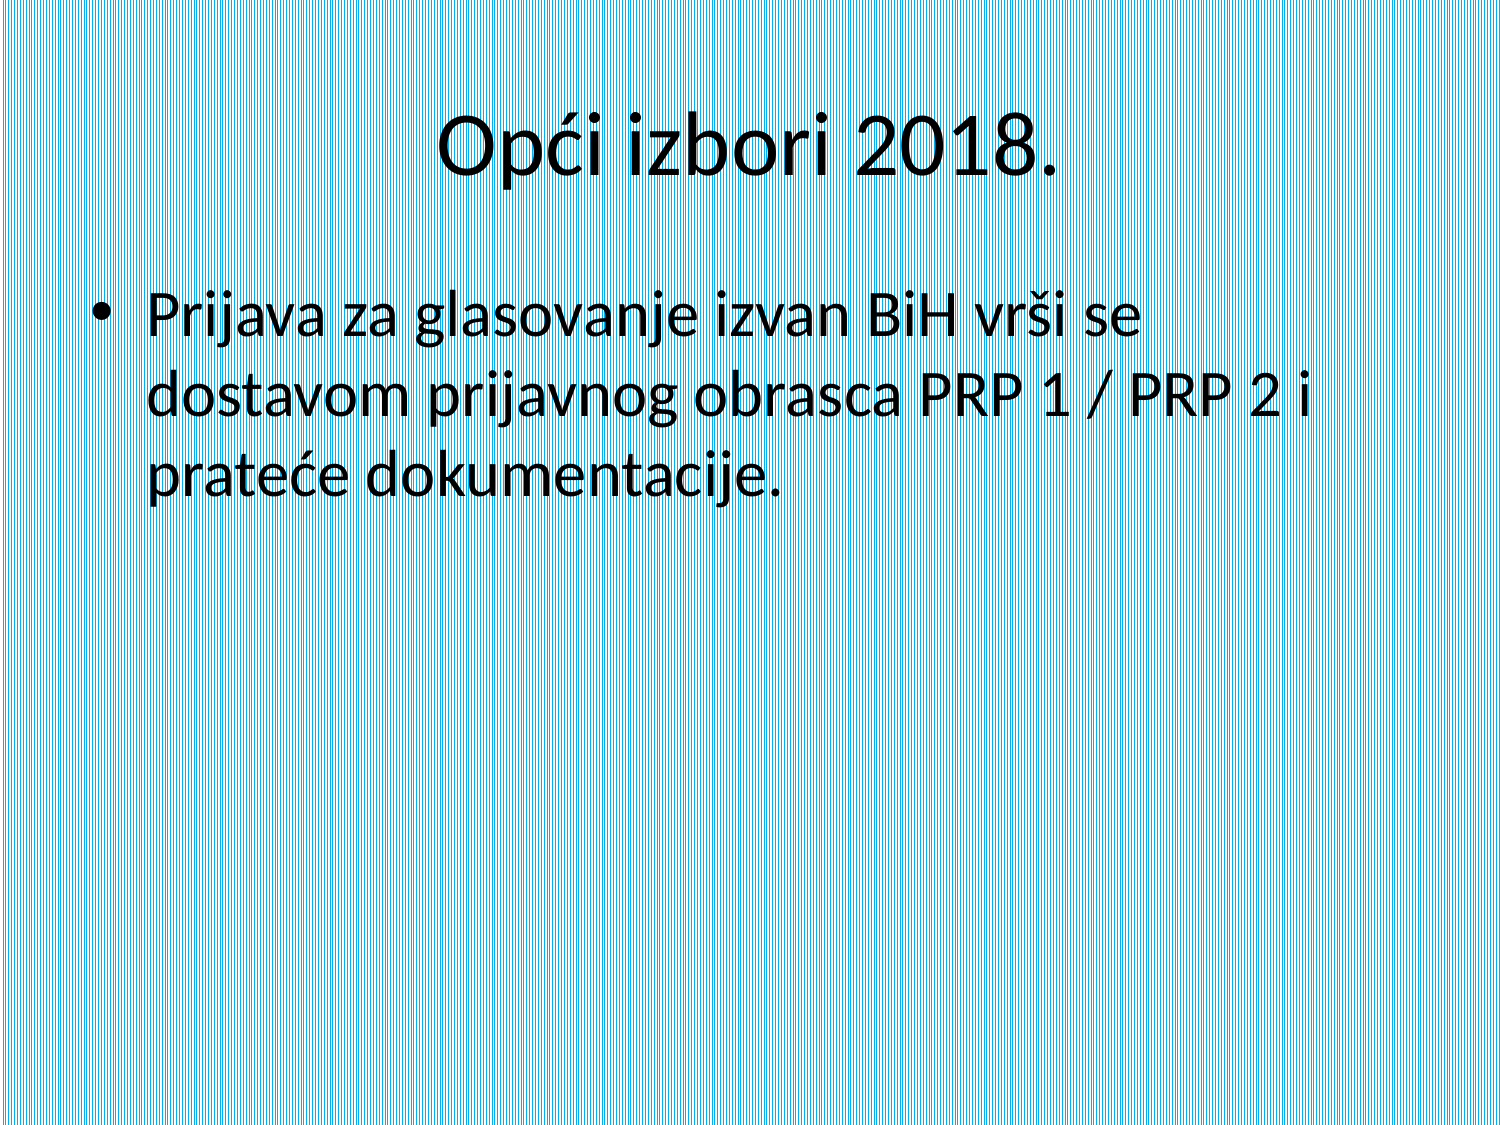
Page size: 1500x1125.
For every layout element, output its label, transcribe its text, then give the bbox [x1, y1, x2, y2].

list Prijava za glasovanje izvan BiH vrši se dostavom prijavnog obrasca PRP 1 / PRP 2 i prateće dokumentacije. [75, 262, 1425, 1005]
title Opći izbori 2018. [75, 45, 1425, 233]
